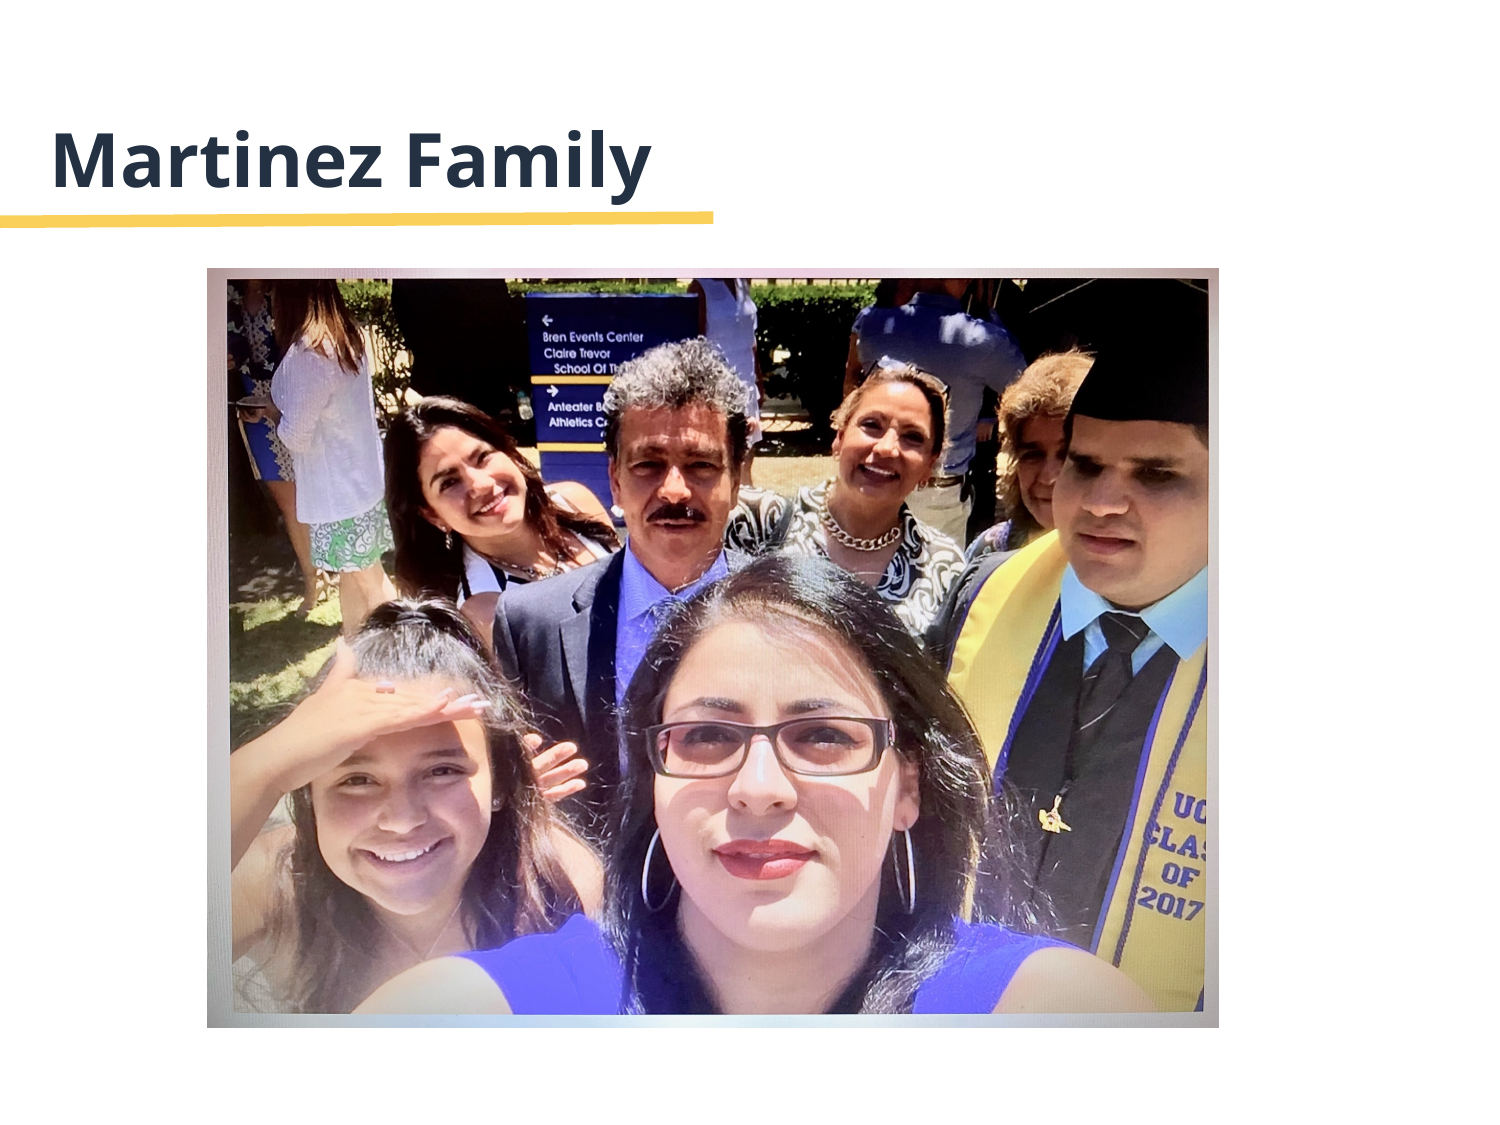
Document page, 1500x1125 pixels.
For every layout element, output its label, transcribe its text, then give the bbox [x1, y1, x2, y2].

title Martinez Family [34, 97, 1478, 223]
picture [207, 268, 1220, 1028]
